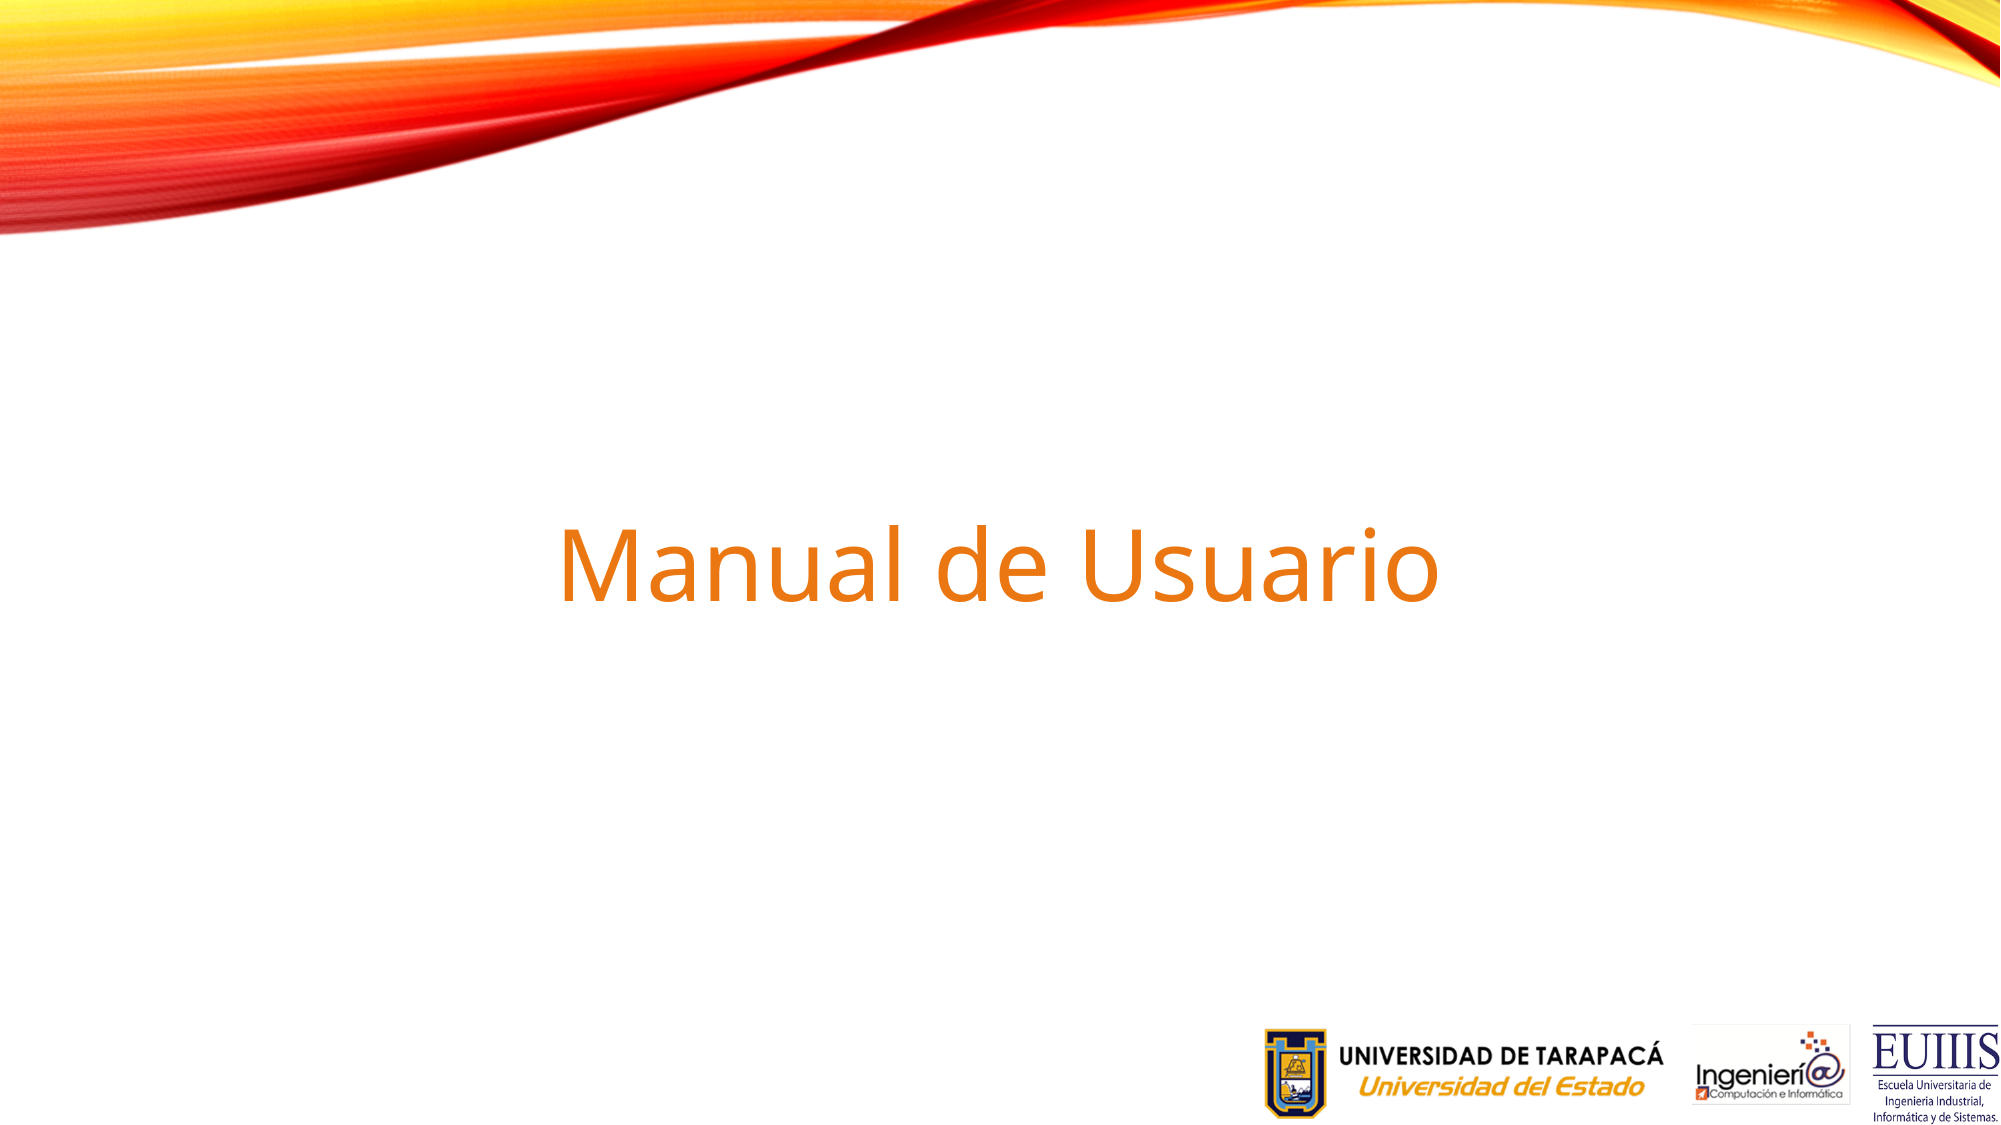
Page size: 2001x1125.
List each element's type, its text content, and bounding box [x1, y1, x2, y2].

picture [1256, 1024, 2000, 1125]
picture [0, 0, 2000, 237]
text_box Manual de Usuario [359, 494, 1641, 630]
